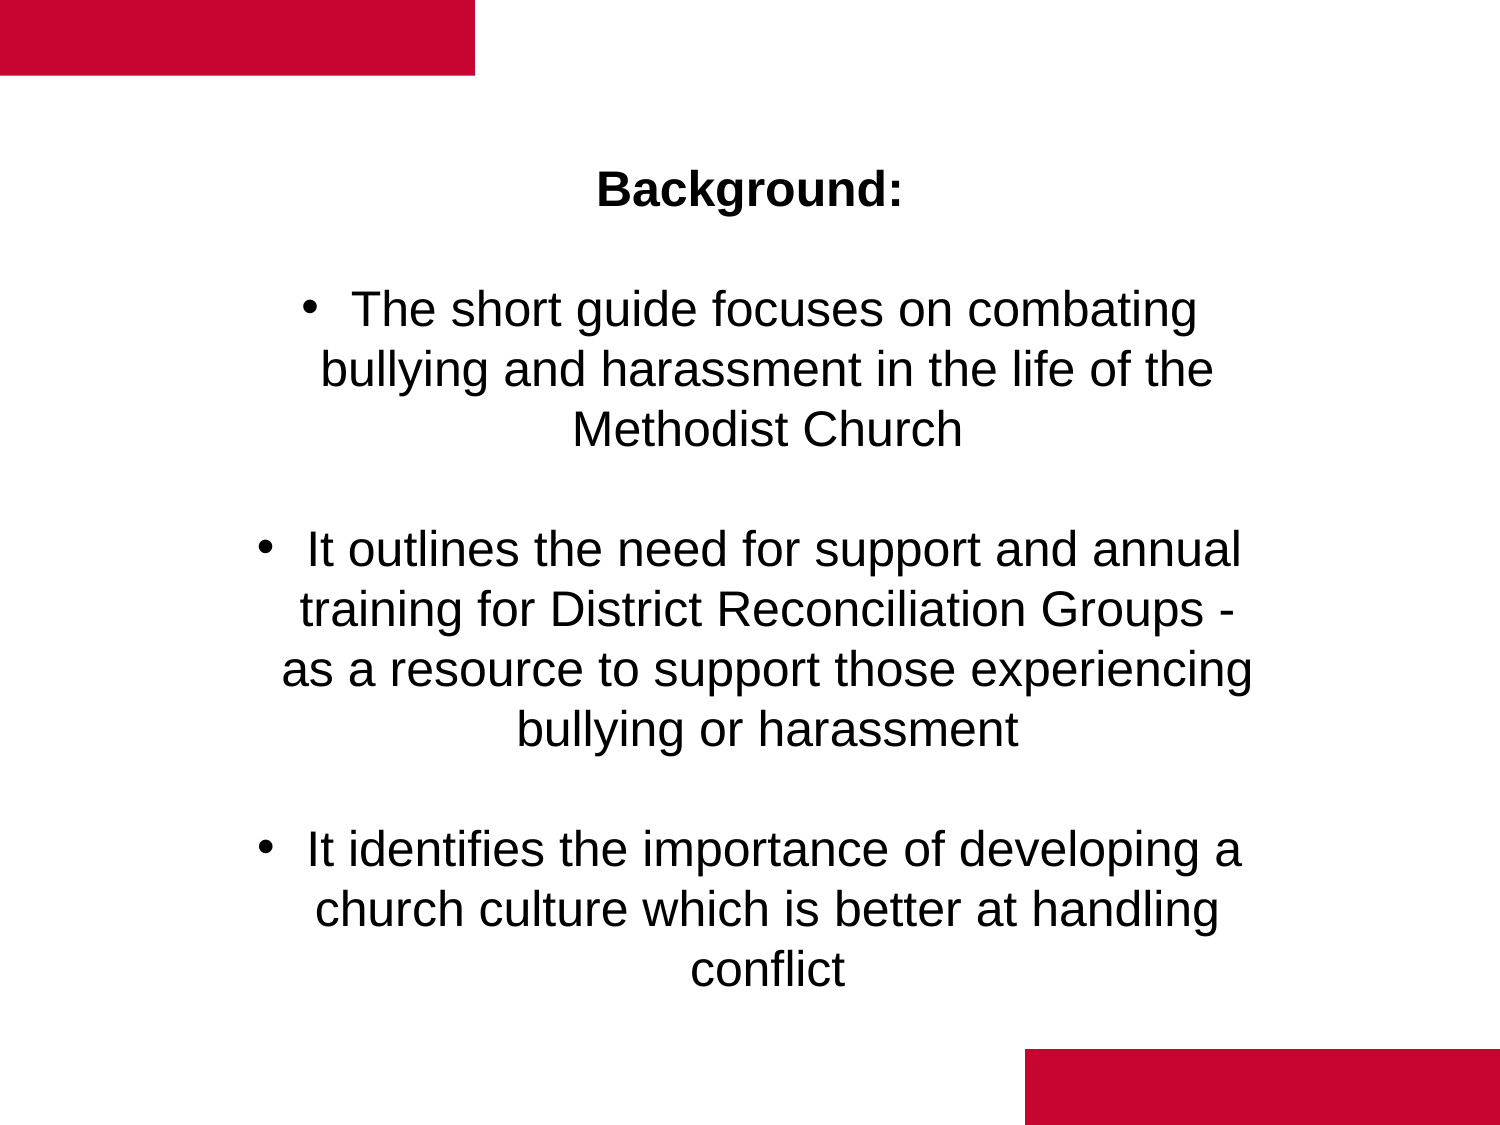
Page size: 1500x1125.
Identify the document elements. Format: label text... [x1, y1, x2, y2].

text_box Background: The short guide focuses on combating bullying and harassment in the life of the Methodist Church It outlines the need for support and annual training for District Reconciliation Groups - as a resource to support those experiencing bullying or harassment It identifies the importance of developing a church culture which is better at handling conflict [218, 148, 1282, 1125]
